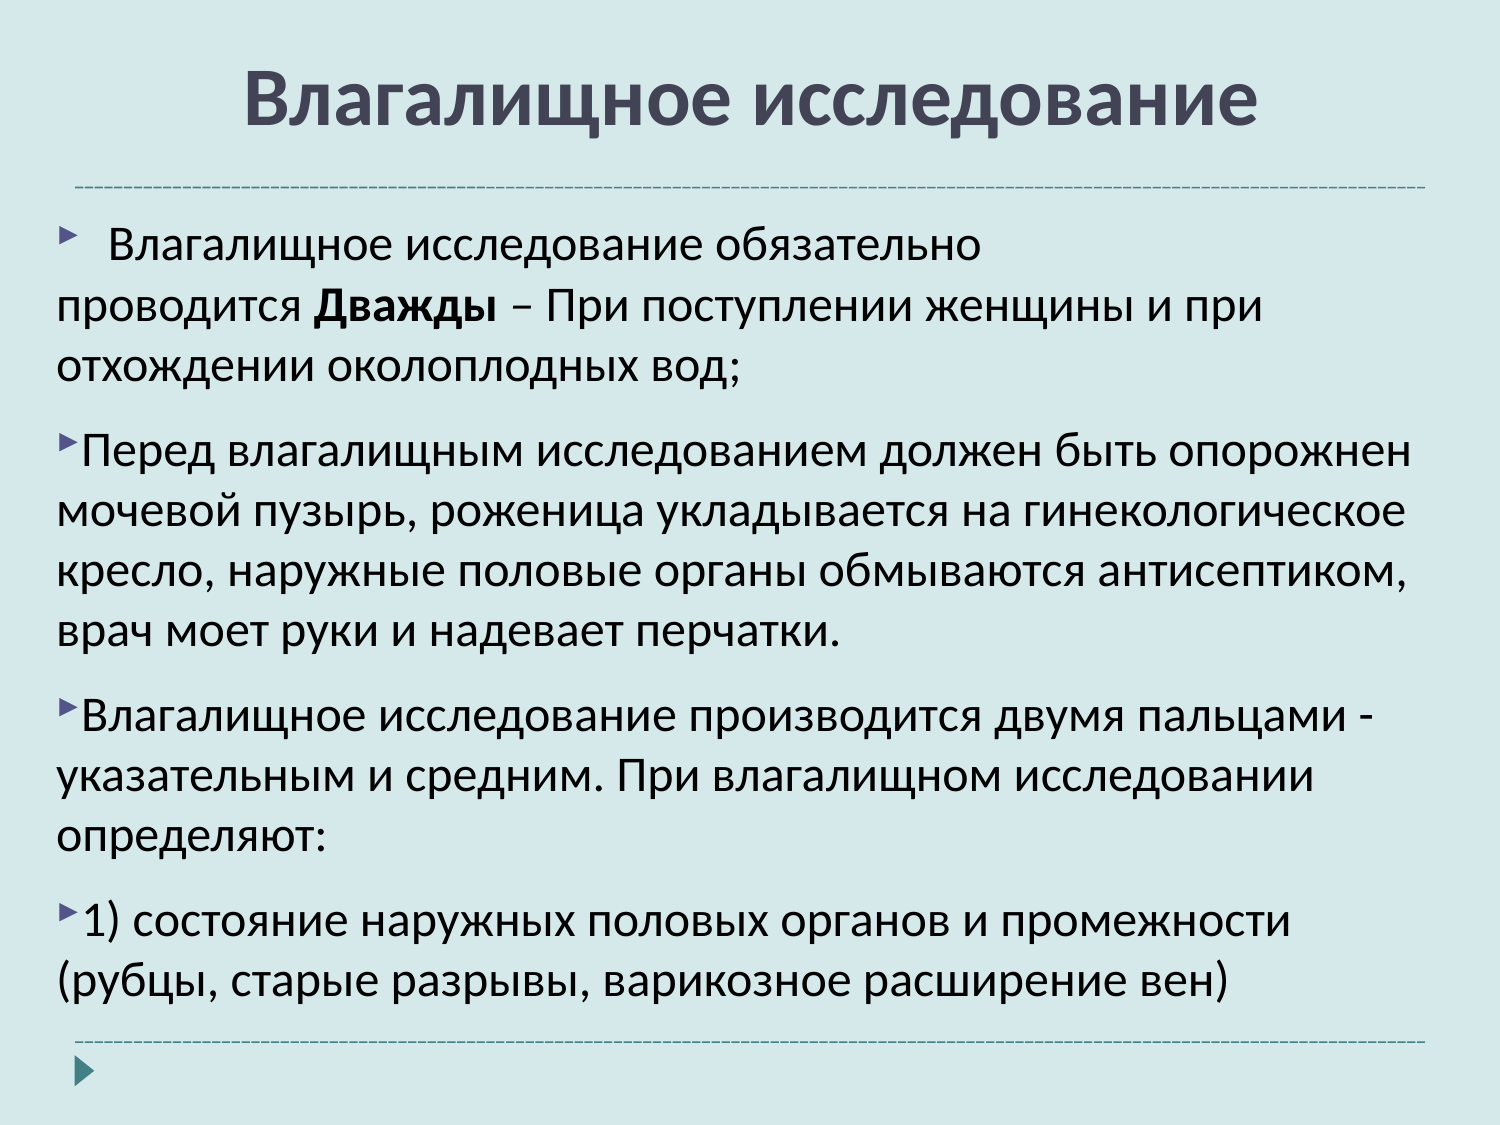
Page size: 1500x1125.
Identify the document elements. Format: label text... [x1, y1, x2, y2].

list Влагалищное исследование обязательно проводится Дважды – При поступлении женщины и при отхождении околоплодных вод; Перед влагалищным исследованием должен быть опорожнен мочевой пузырь, роженица укладывается на гинекологическое кресло, наружные половые органы обмываются антисептиком, врач моет руки и надевает перчатки. Влагалищное исследование производится двумя пальцами - указательным и средним. При влагалищном исследовании определяют: 1) состояние наружных половых органов и промежности (рубцы, старые разрывы, варикозное расширение вен) [41, 199, 1459, 1075]
title Влагалищное исследование [76, 35, 1427, 176]
